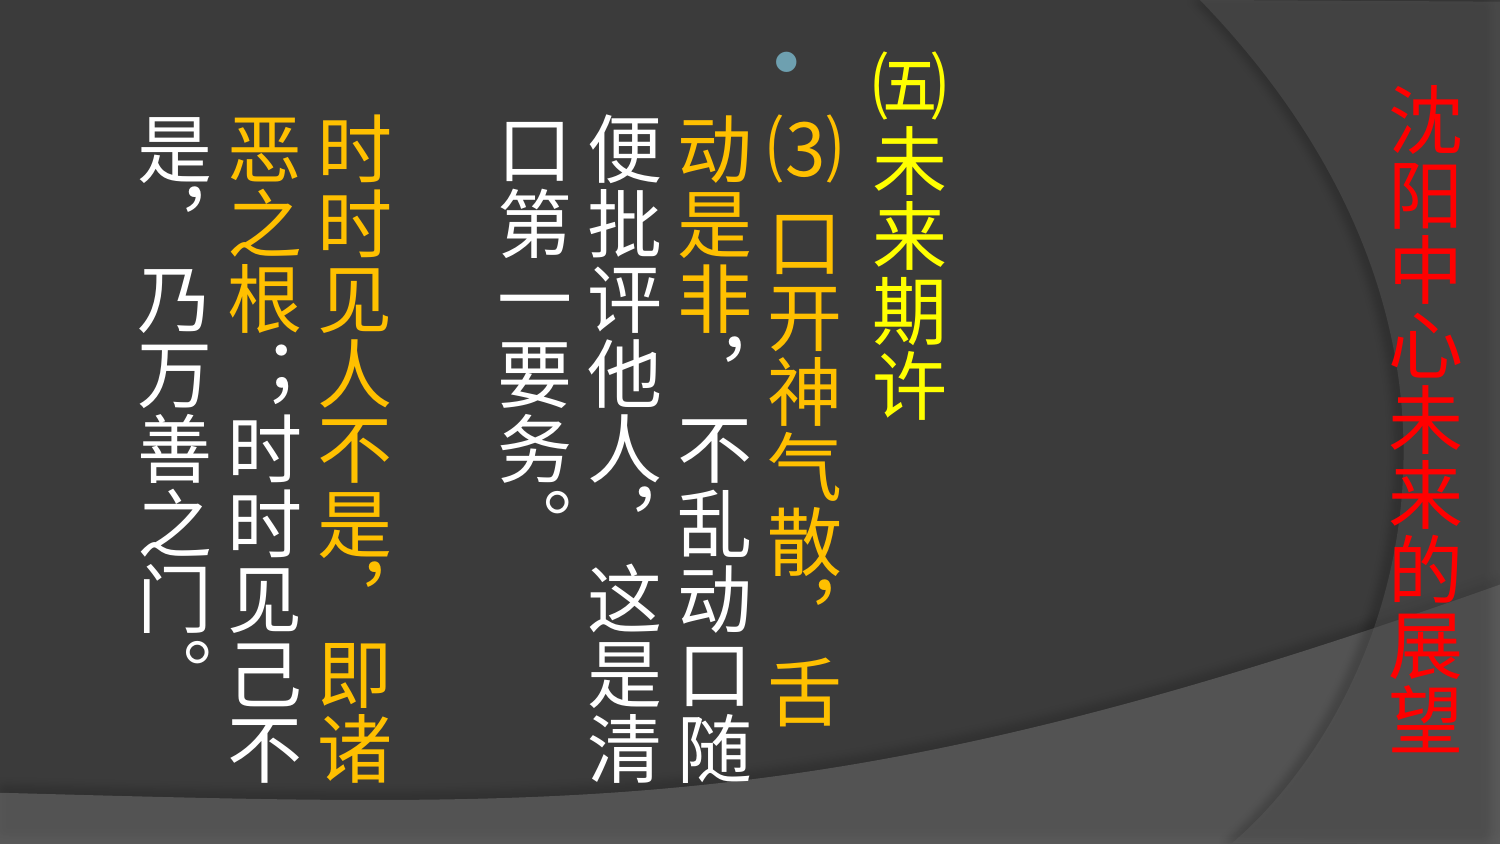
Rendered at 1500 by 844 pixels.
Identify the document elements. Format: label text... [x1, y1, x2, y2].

title 沈阳中心未来的展望 [1364, 21, 1483, 820]
list ㈤未来期许 ⑶口开神气散，舌动是非，不乱动口随便批评他人，这是清口第一要务。 时时见人不是，即诸恶之根；时时见己不是，乃万善之门。 [29, 27, 1365, 820]
